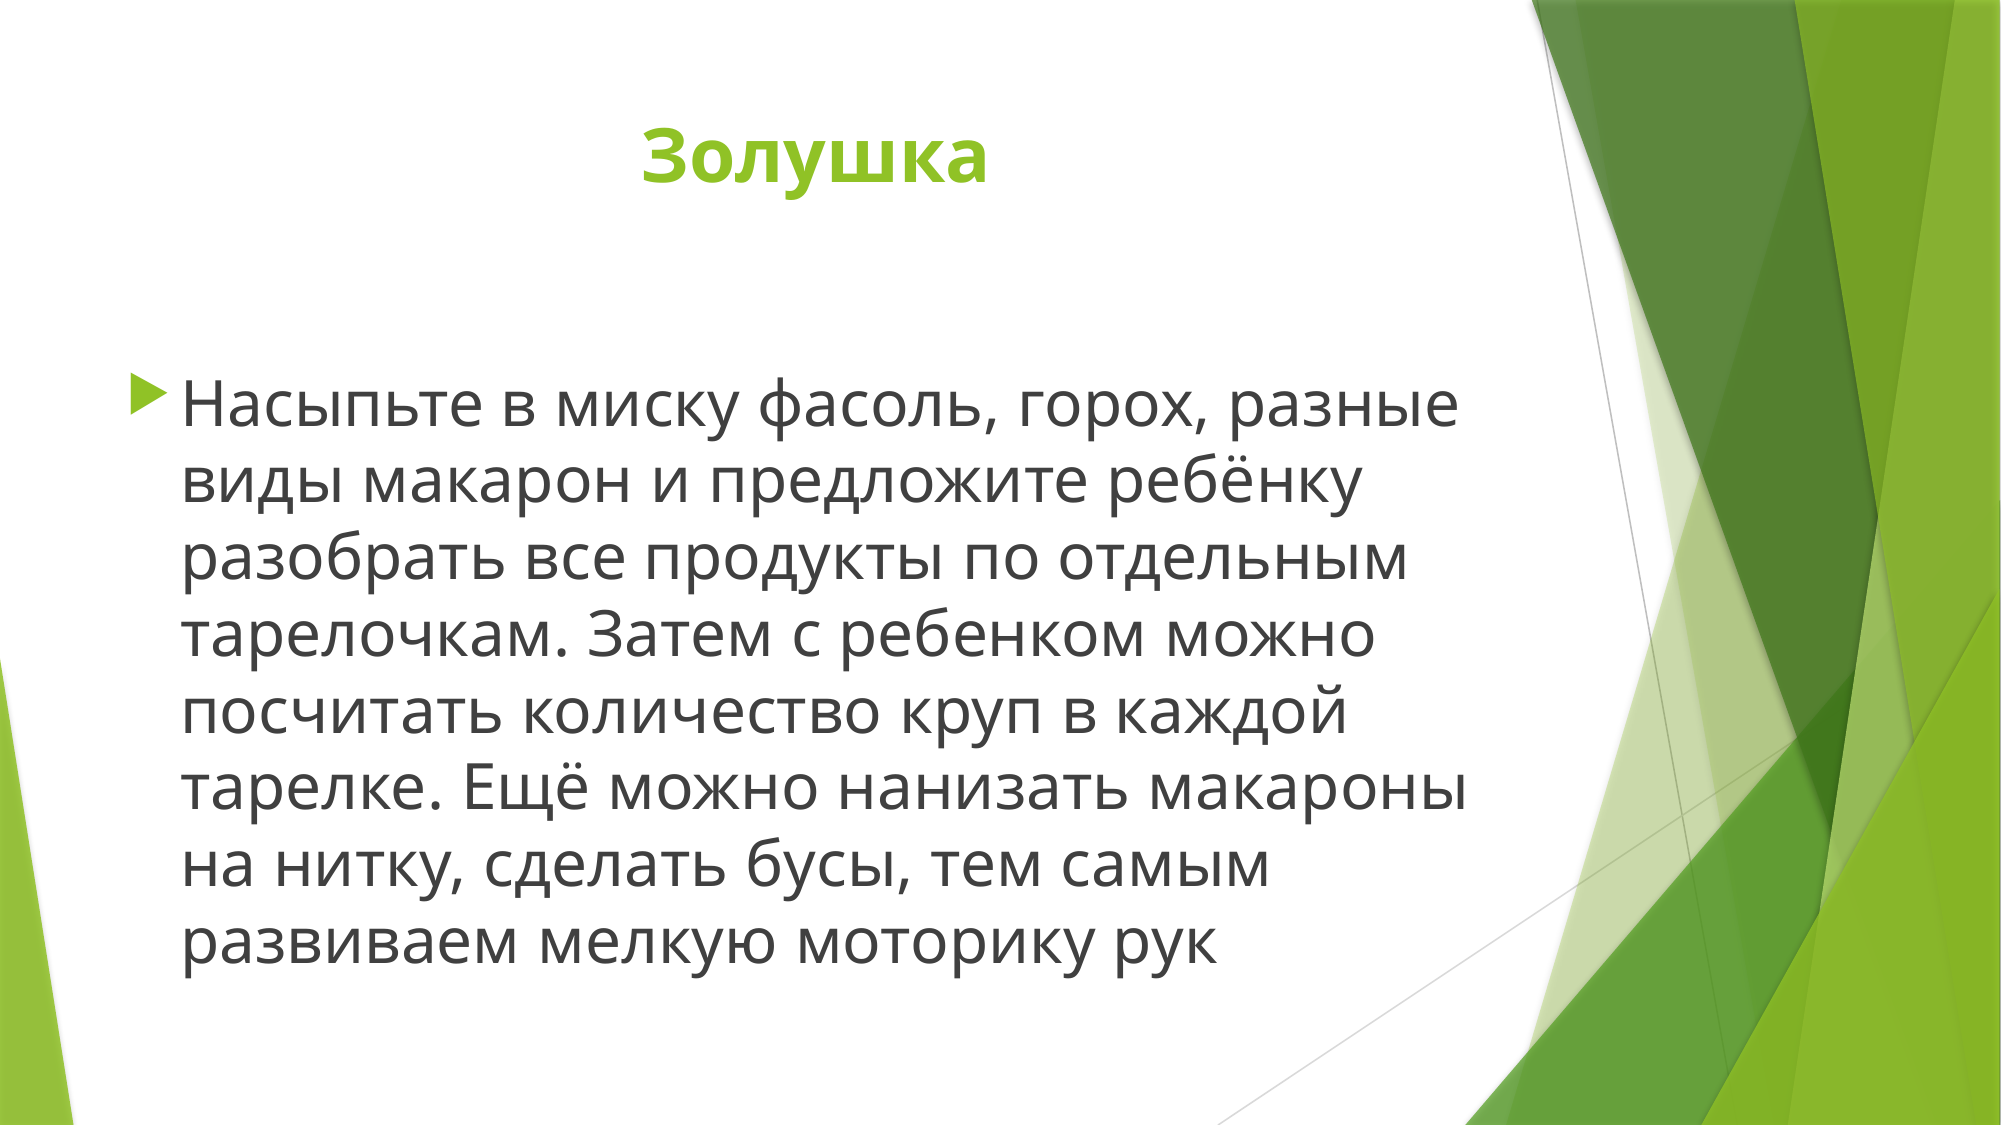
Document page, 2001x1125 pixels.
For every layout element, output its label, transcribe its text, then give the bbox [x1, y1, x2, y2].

list Насыпьте в миску фасоль, горох, разные виды макарон и предложите ребёнку разобрать все продукты по отдельным тарелочкам. Затем с ребенком можно посчитать количество круп в каждой тарелке. Ещё можно нанизать макароны на нитку, сделать бусы, тем самым развиваем мелкую моторику рук [111, 354, 1522, 992]
title Золушка [111, 99, 1522, 317]
